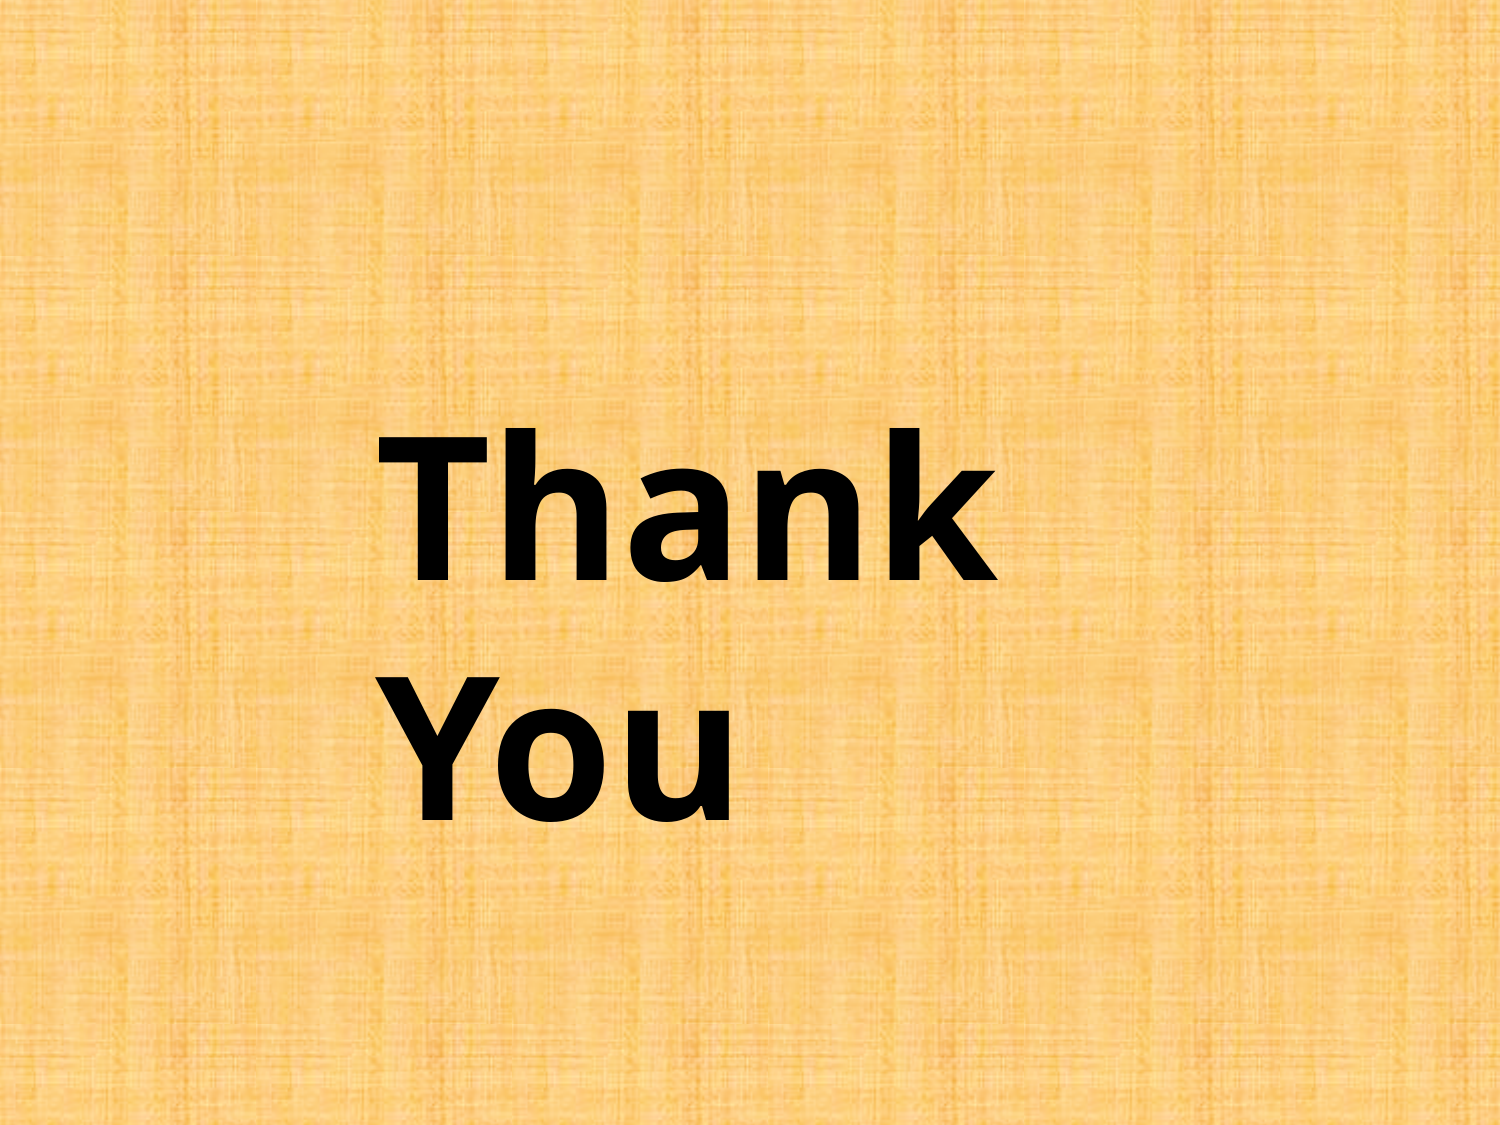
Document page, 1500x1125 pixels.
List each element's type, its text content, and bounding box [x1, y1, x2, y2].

picture [0, 0, 1500, 1125]
text_box Thank You [360, 373, 1362, 869]
